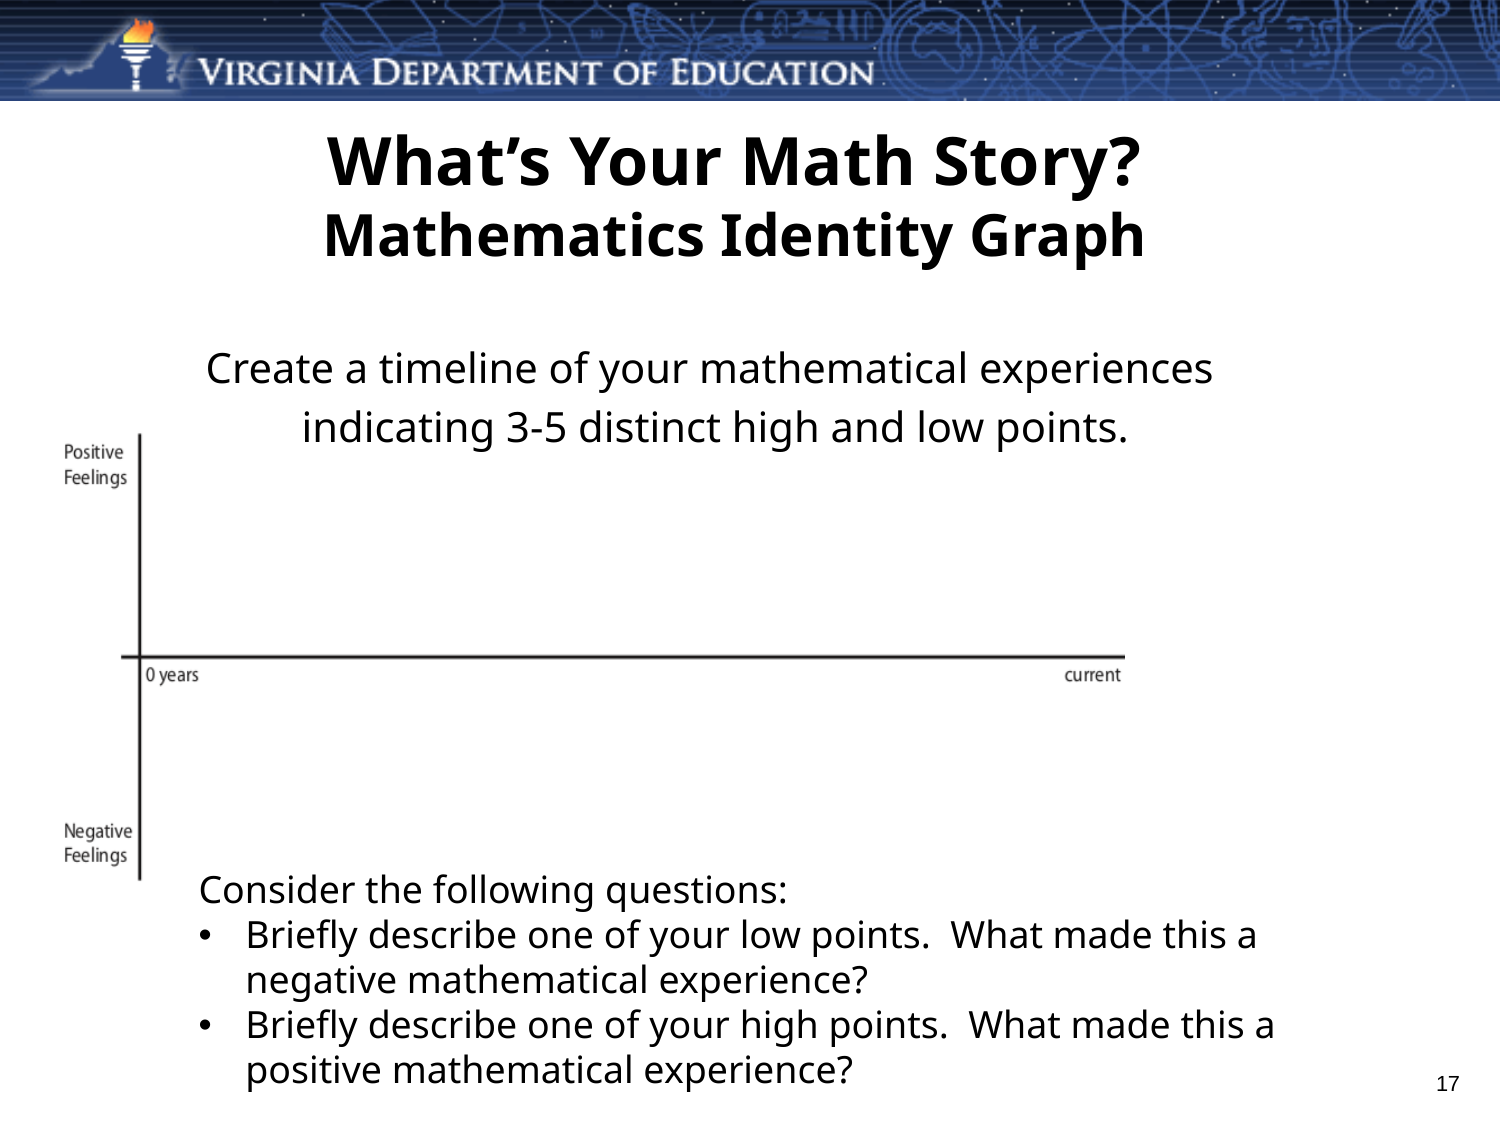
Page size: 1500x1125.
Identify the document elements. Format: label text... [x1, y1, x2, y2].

text_box Consider the following questions: Briefly describe one of your low points. What made this a negative mathematical experience? Briefly describe one of your high points. What made this a positive mathematical experience? [183, 859, 1378, 1099]
list Create a timeline of your mathematical experiences indicating 3-5 distinct high and low points. [155, 330, 1274, 498]
title What’s Your Math Story? Mathematics Identity Graph [31, 123, 1438, 264]
picture [54, 427, 1126, 891]
slide_number 17 [1125, 1062, 1475, 1125]
picture [0, 0, 1500, 101]
